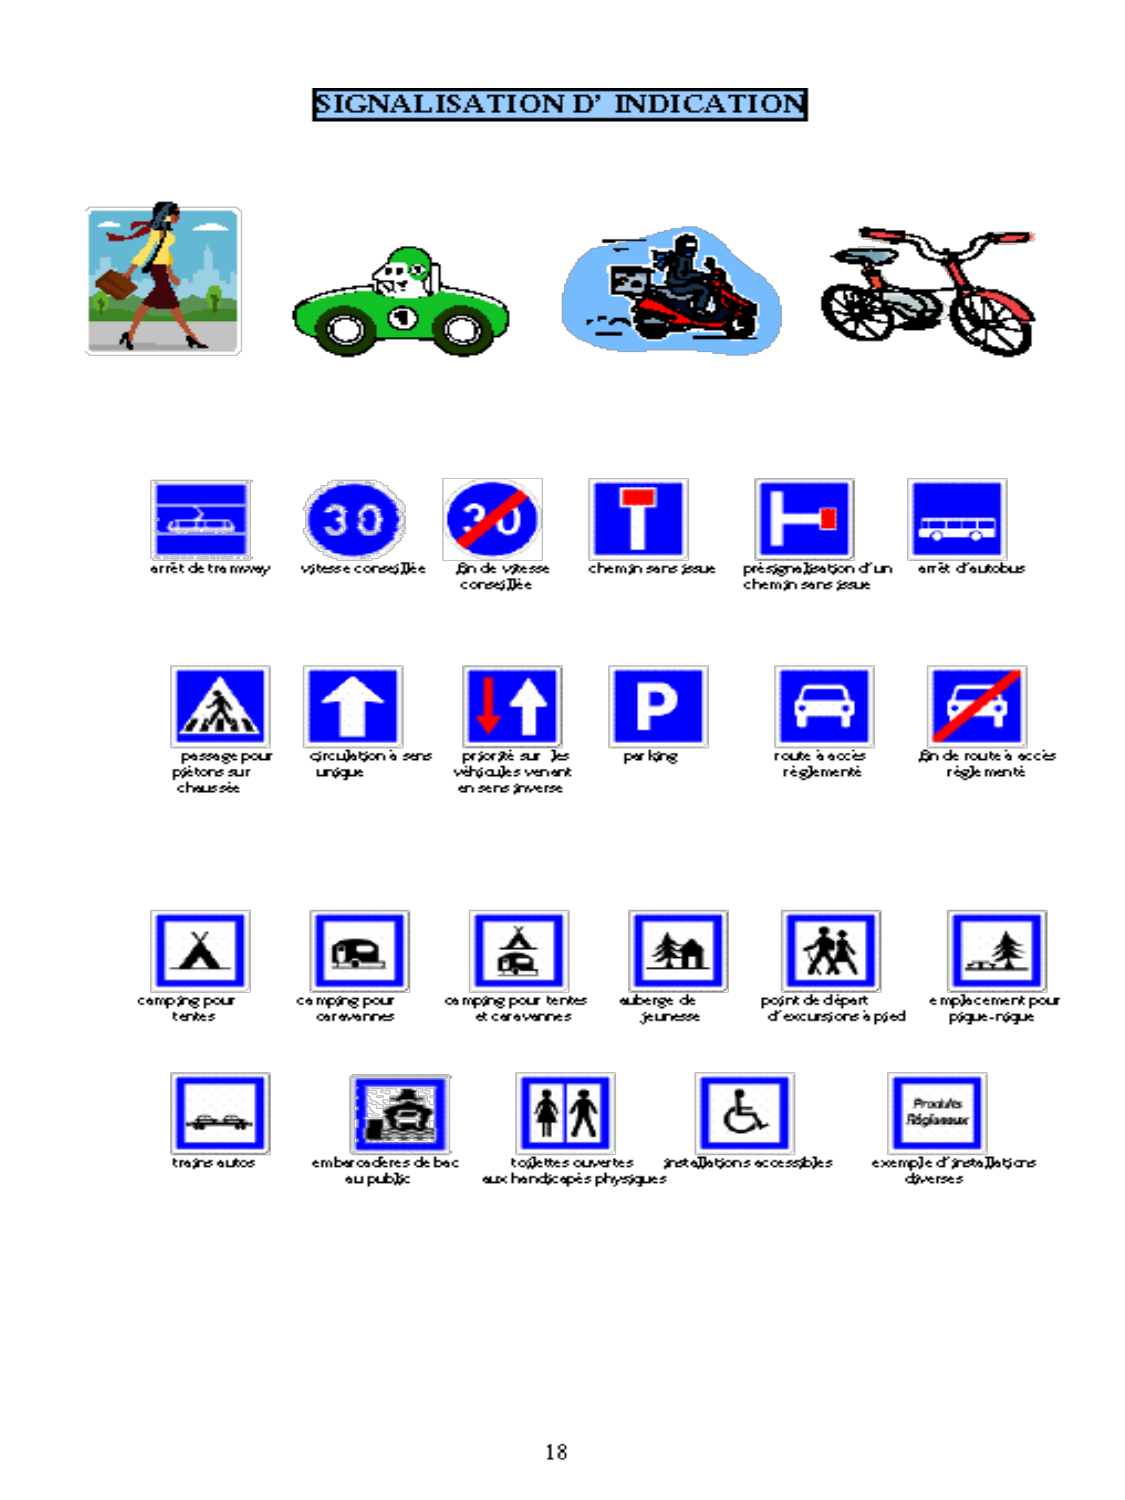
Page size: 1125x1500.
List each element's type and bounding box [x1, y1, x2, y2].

picture [54, 88, 1083, 1471]
